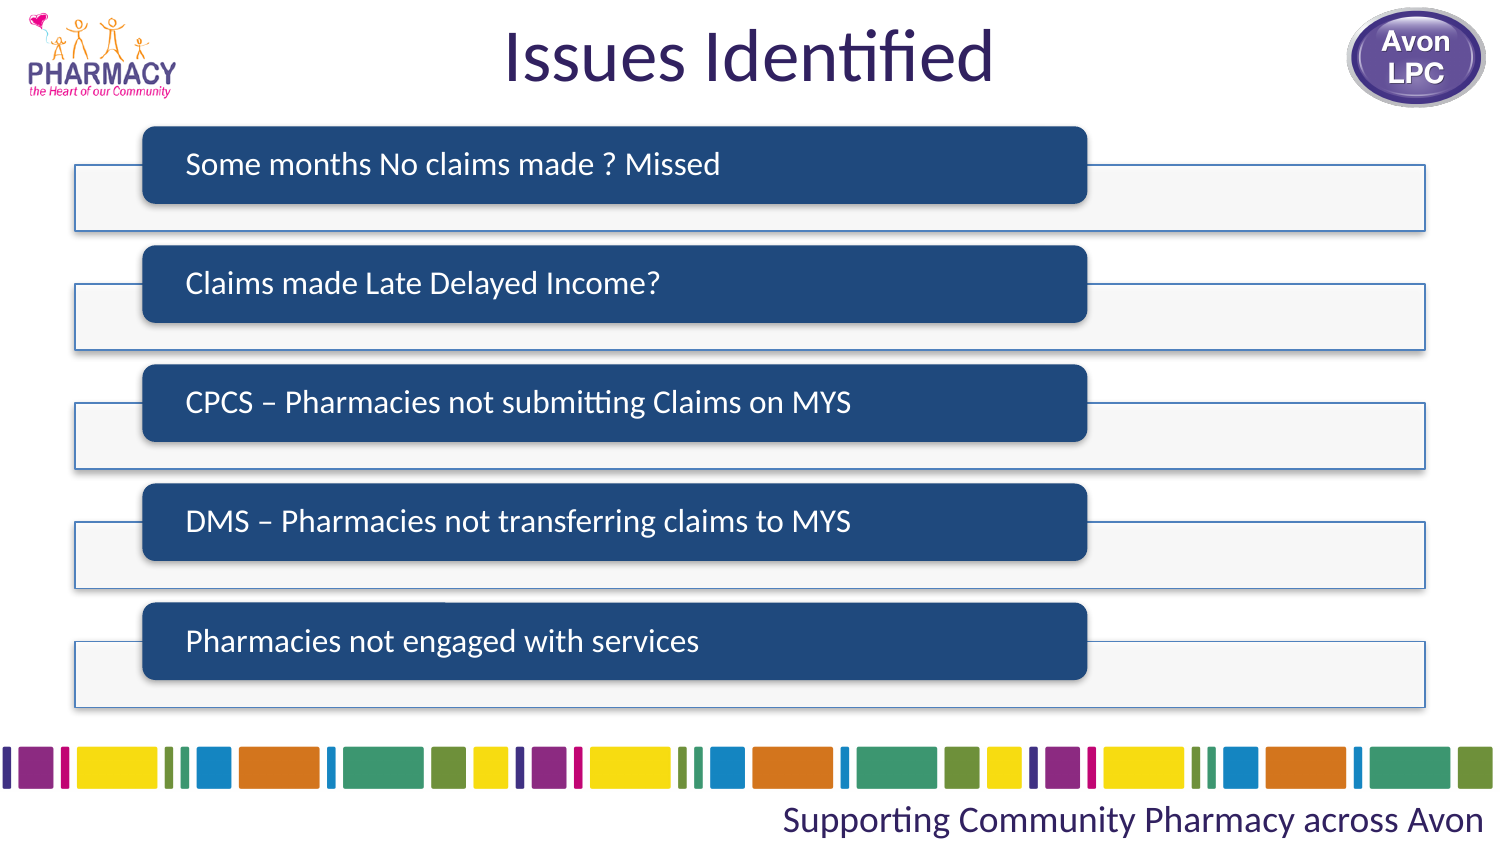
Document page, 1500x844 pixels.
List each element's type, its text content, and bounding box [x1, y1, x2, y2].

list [74, 118, 1426, 716]
picture [1324, 0, 1500, 122]
picture [0, 746, 1500, 792]
picture [0, 0, 201, 115]
title Issues Identified [207, 8, 1293, 107]
